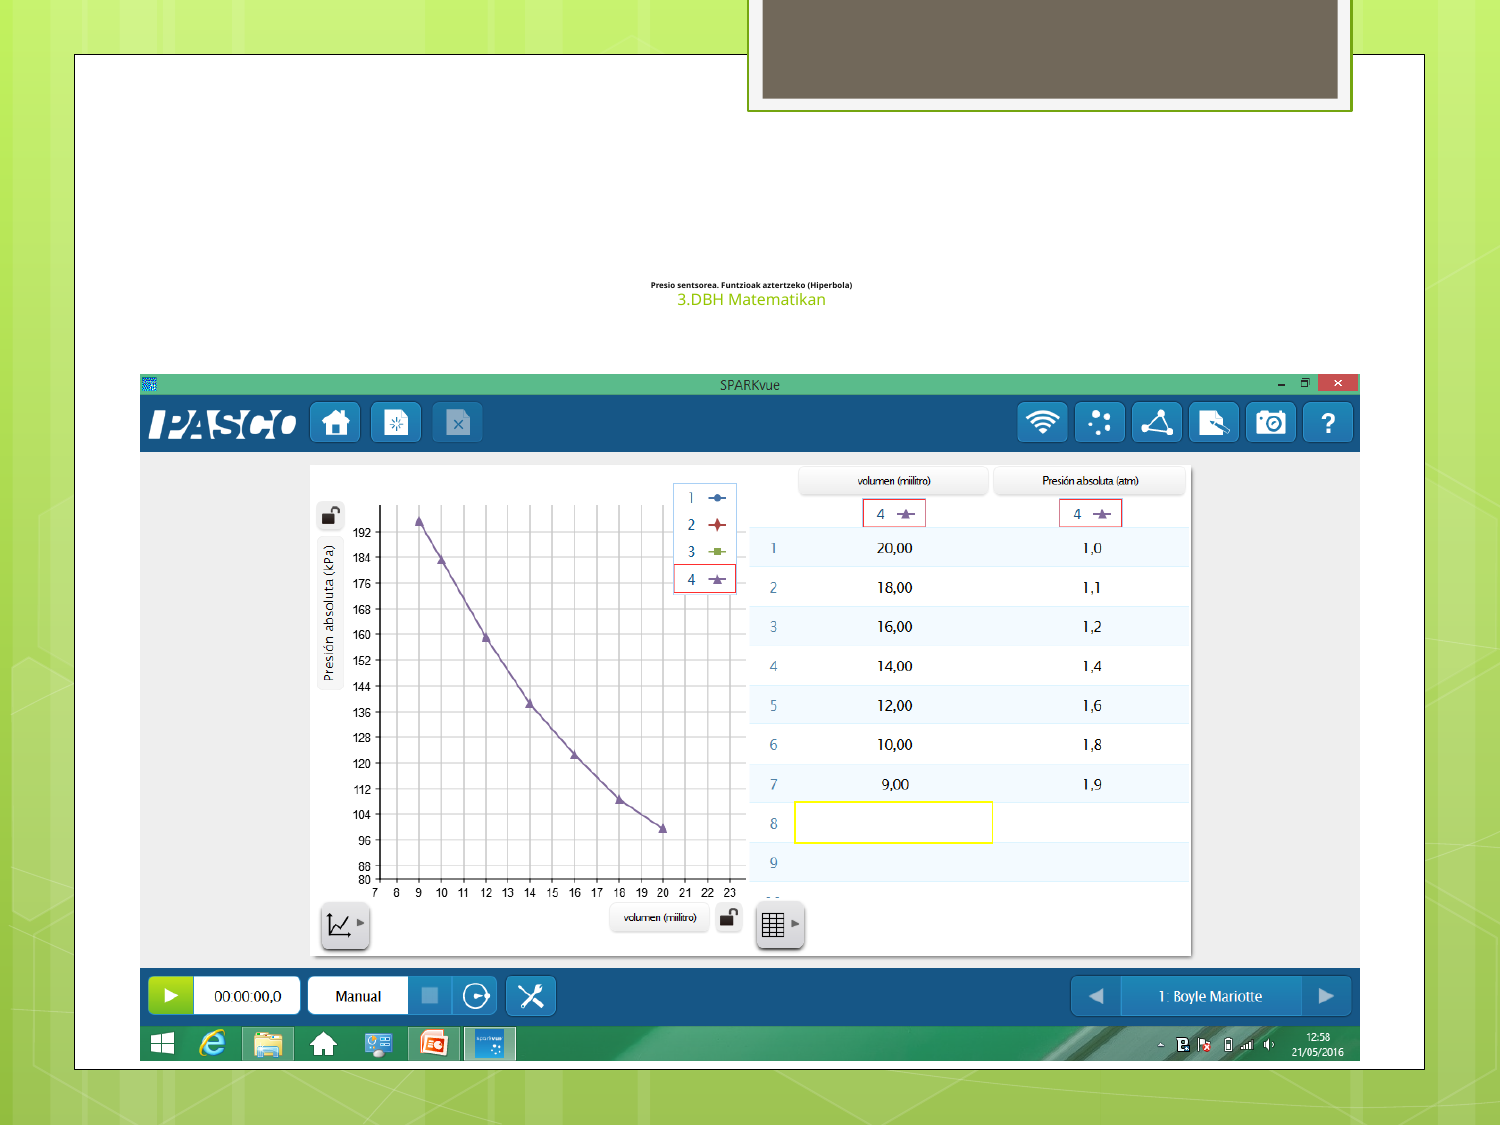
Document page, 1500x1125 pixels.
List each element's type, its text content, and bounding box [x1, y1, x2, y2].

title Presio sentsorea. Funtzioak aztertzeko (Hiperbola) 3.DBH Matematikan [175, 175, 1329, 317]
picture [140, 374, 1360, 1061]
